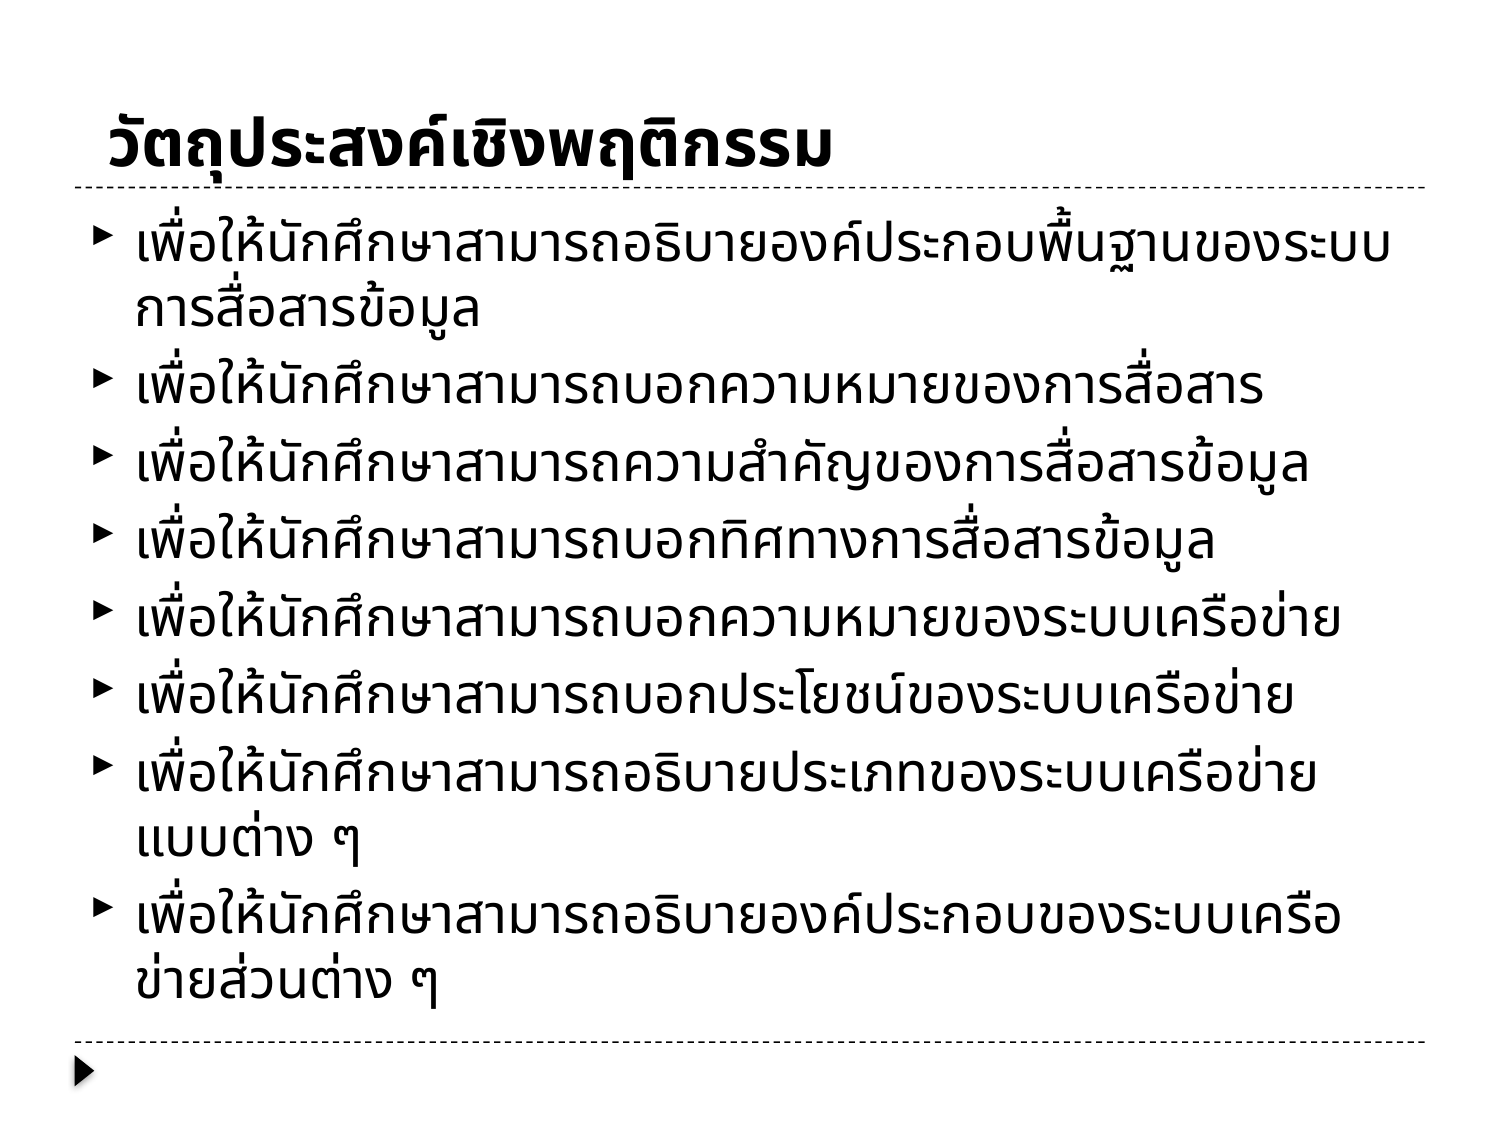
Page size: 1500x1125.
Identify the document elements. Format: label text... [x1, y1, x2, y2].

title วัตถุประสงค์เชิงพฤติกรรม [75, 24, 1425, 188]
list เพื่อให้นักศึกษาสามารถอธิบายองค์ประกอบพื้นฐานของระบบการสื่อสารข้อมูล เพื่อให้นักศึกษาสามารถบอกความหมายของการสื่อสาร เพื่อให้นักศึกษาสามารถความสำคัญของการสื่อสารข้อมูล เพื่อให้นักศึกษาสามารถบอกทิศทางการสื่อสารข้อมูล เพื่อให้นักศึกษาสามารถบอกความหมายของระบบเครือข่าย เพื่อให้นักศึกษาสามารถบอกประโยชน์ของระบบเครือข่าย เพื่อให้นักศึกษาสามารถอธิบายประเภทของระบบเครือข่ายแบบต่าง ๆ เพื่อให้นักศึกษาสามารถอธิบายองค์ประกอบของระบบเครือข่ายส่วนต่าง ๆ [75, 200, 1425, 1010]
